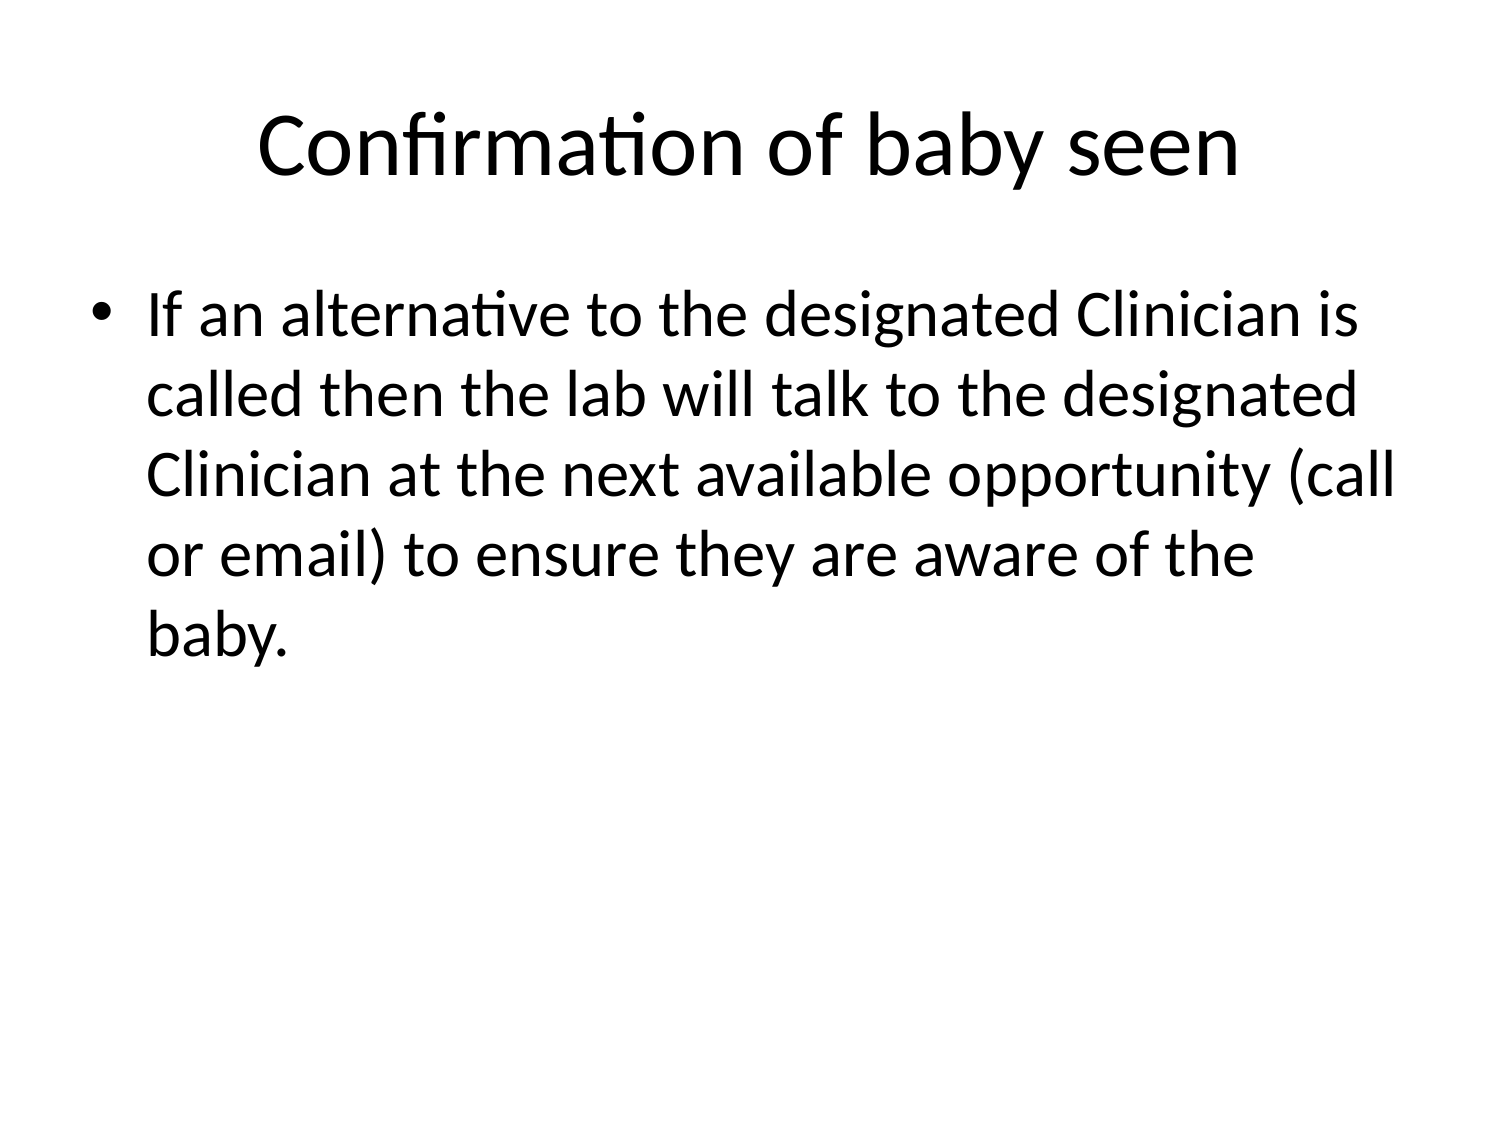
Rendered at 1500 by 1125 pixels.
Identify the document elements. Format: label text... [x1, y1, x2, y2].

list If an alternative to the designated Clinician is called then the lab will talk to the designated Clinician at the next available opportunity (call or email) to ensure they are aware of the baby. [75, 262, 1425, 1005]
title Confirmation of baby seen [75, 45, 1425, 233]
